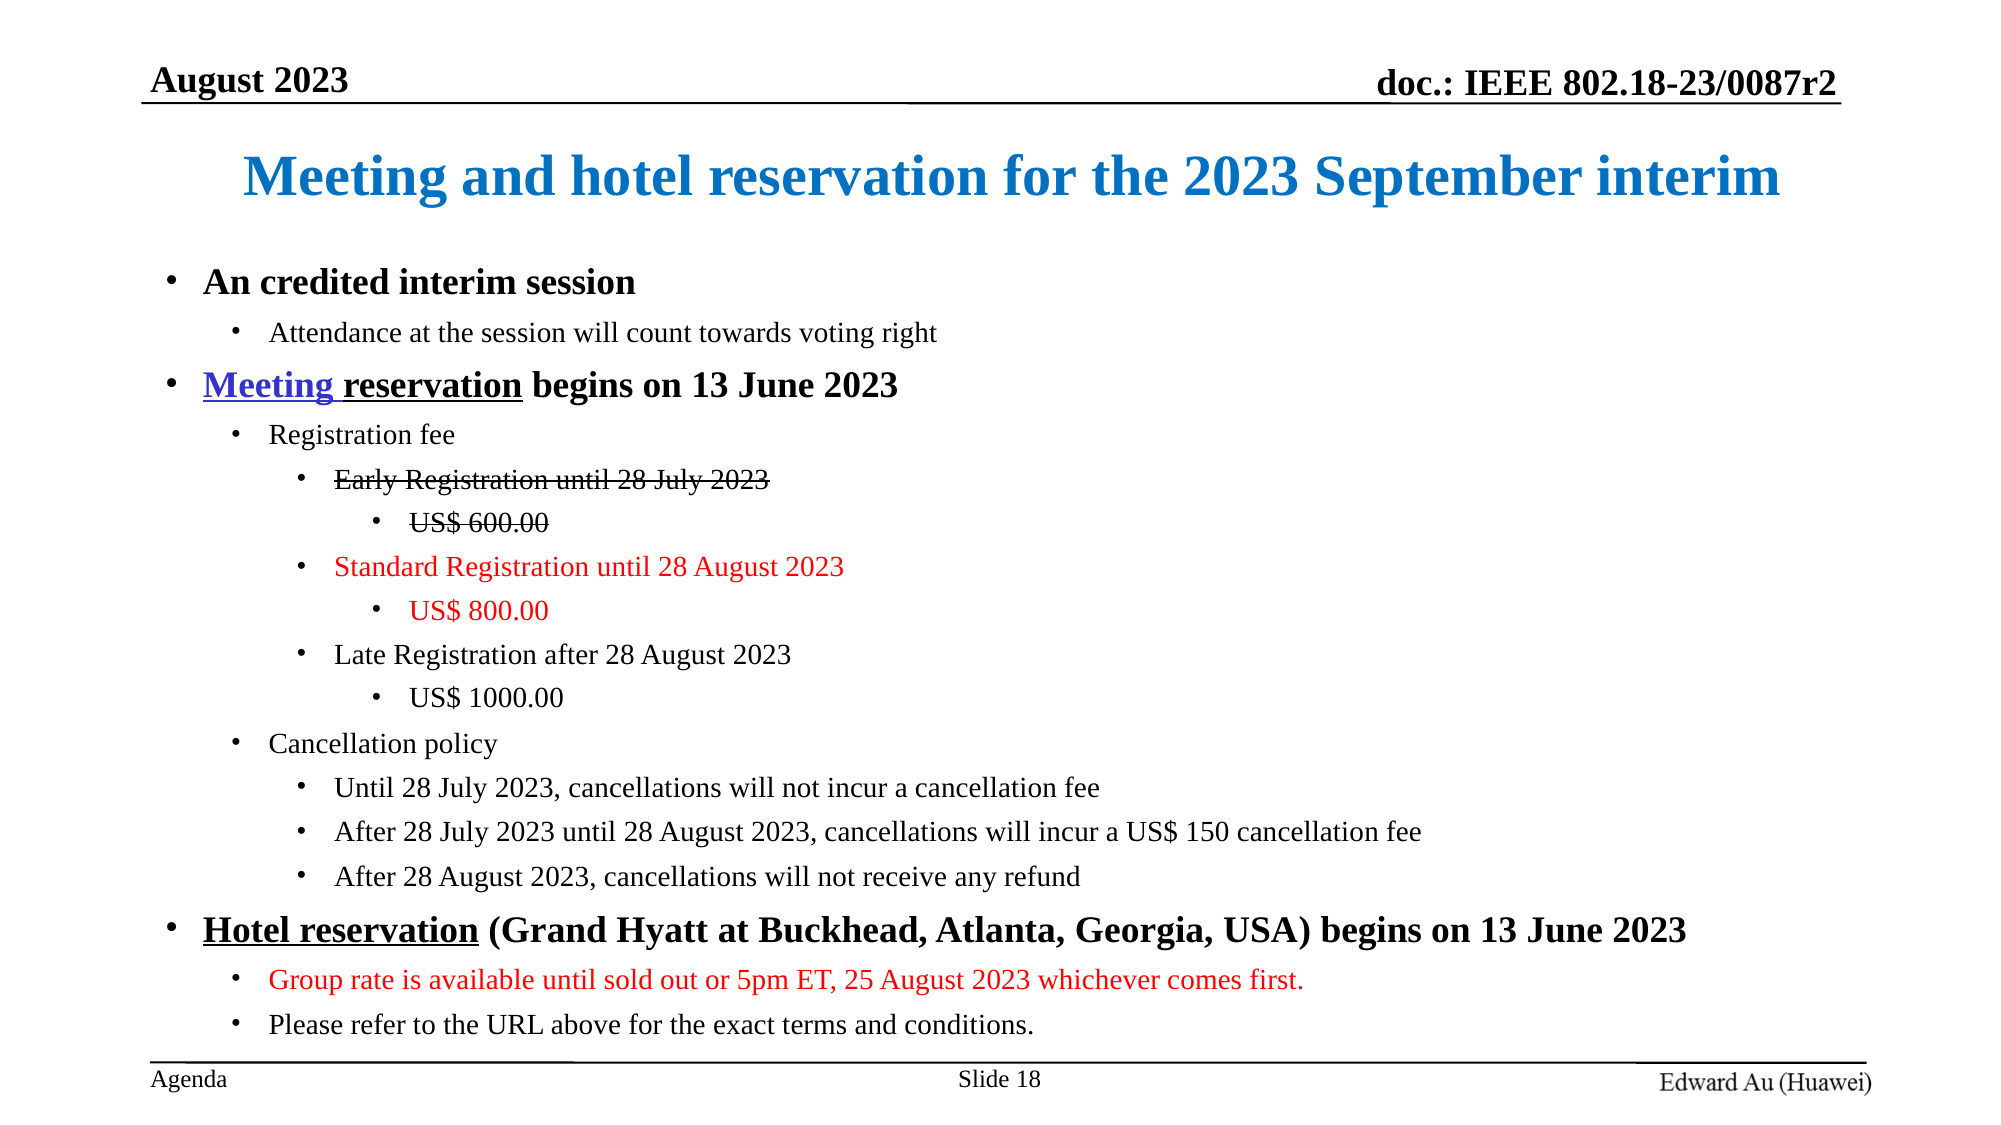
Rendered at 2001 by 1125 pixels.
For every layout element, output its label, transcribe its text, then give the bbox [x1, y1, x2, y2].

slide_number Slide 18 [933, 1061, 1067, 1123]
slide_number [149, 54, 651, 101]
list An credited interim session Attendance at the session will count towards voting right Meeting reservation begins on 13 June 2023 Registration fee Early Registration until 28 July 2023 US$ 600.00 Standard Registration until 28 August 2023 US$ 800.00 Late Registration after 28 August 2023 US$ 1000.00 Cancellation policy Until 28 July 2023, cancellations will not incur a cancellation fee After 28 July 2023 until 28 August 2023, cancellations will incur a US$ 150 cancellation fee After 28 August 2023, cancellations will not receive any refund Hotel reservation (Grand Hyatt at Buckhead, Atlanta, Georgia, USA) begins on 13 June 2023 Group rate is available until sold out or 5pm ET, 25 August 2023 whichever comes first. Please refer to the URL above for the exact terms and conditions. [149, 249, 1844, 1059]
picture [1174, 1058, 1887, 1113]
title Meeting and hotel reservation for the 2023 September interim [162, 99, 1864, 246]
